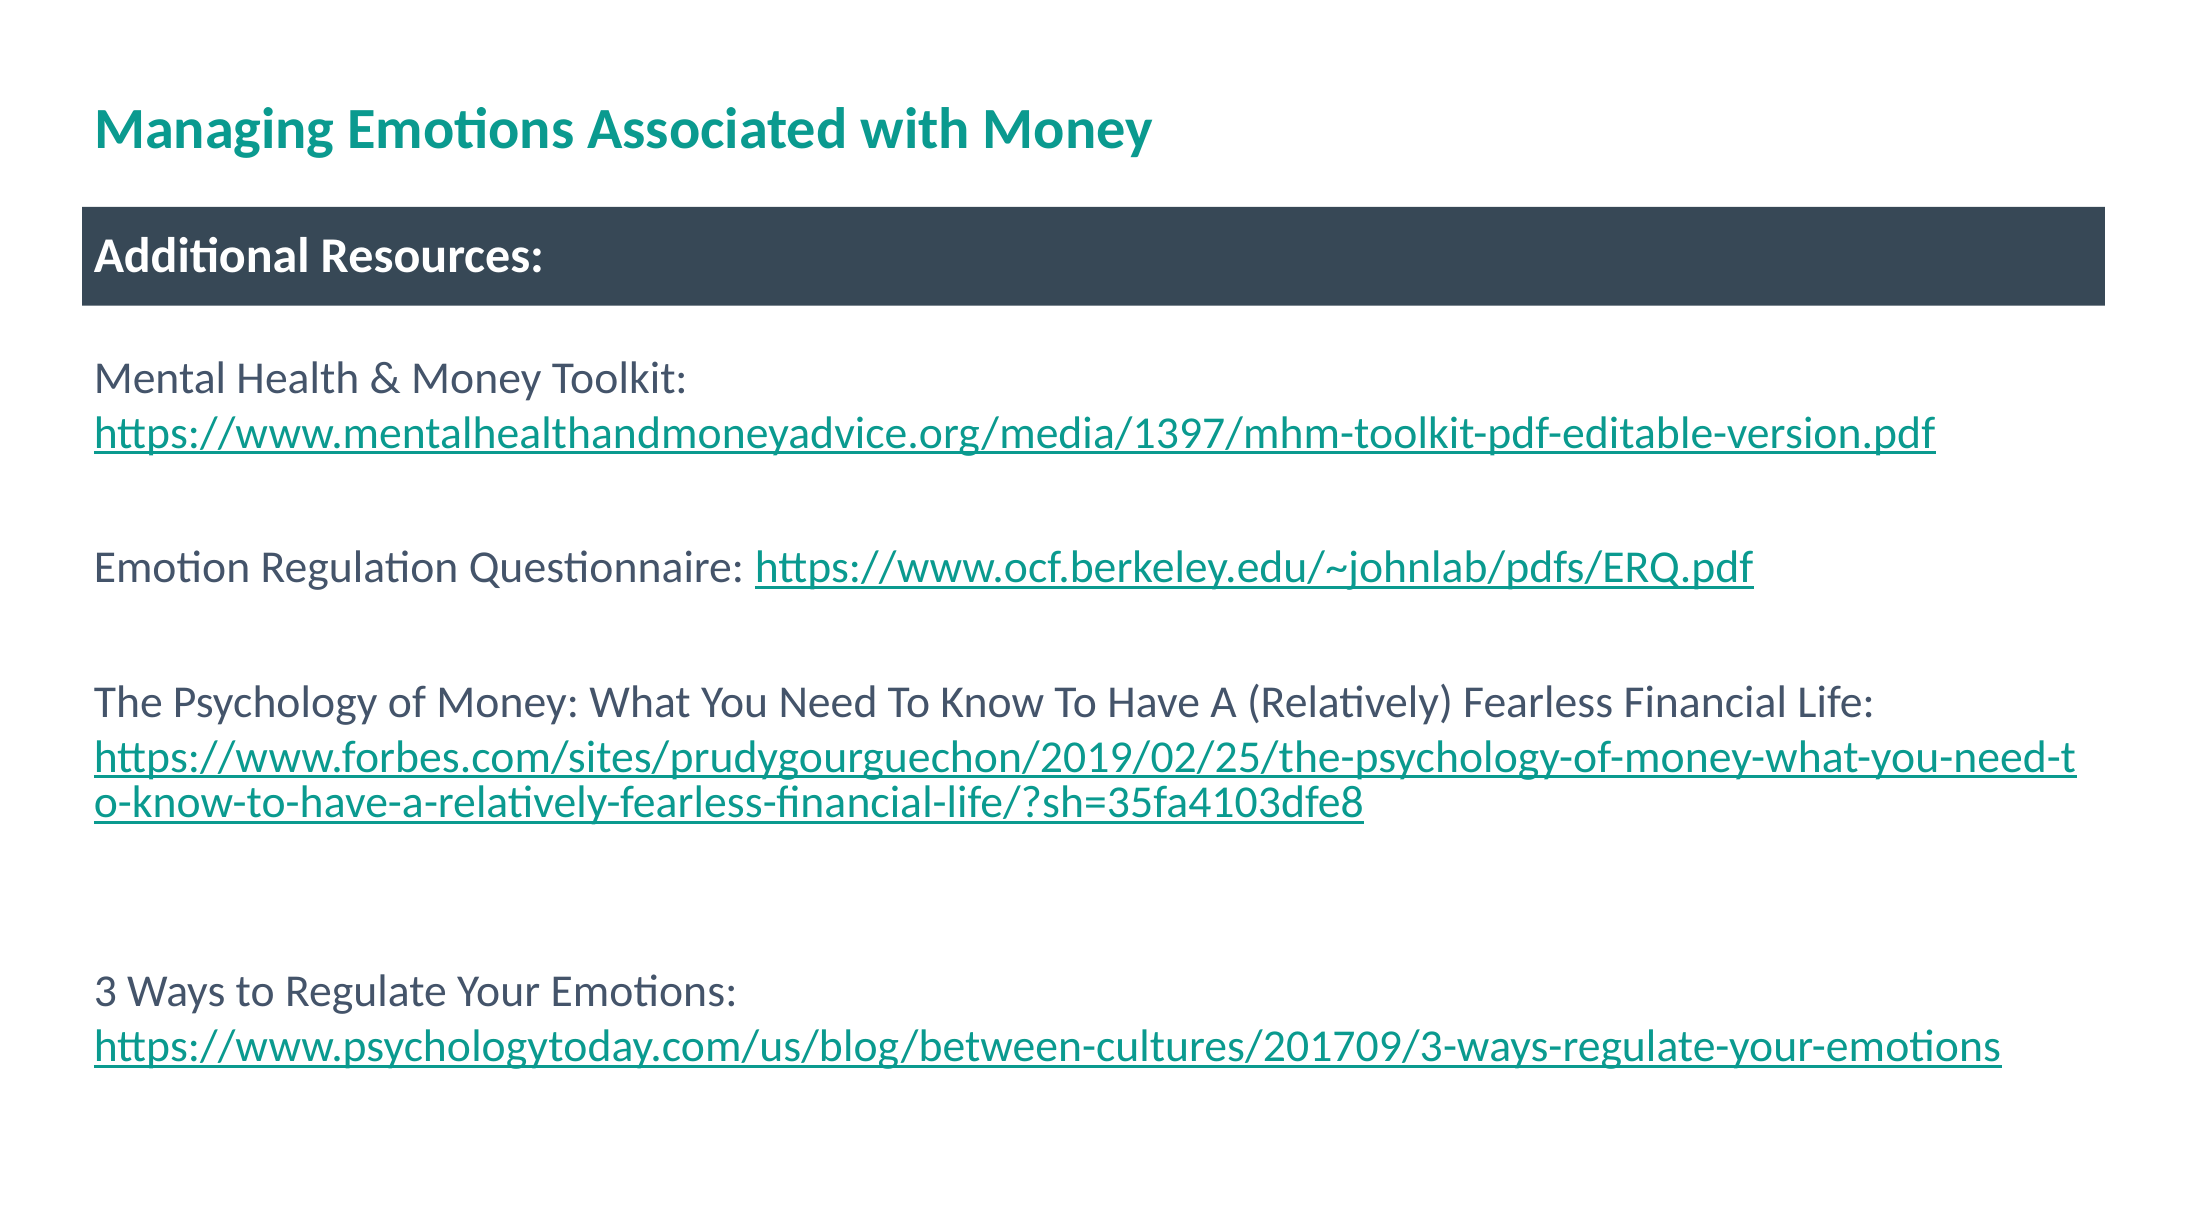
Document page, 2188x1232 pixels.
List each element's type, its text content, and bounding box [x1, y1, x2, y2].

title Managing Emotions Associated with Money [82, 70, 2106, 189]
list Mental Health & Money Toolkit: https://www.mentalhealthandmoneyadvice.org/media/1397/mhm-toolkit-pdf-editable-version.pdf Emotion Regulation Questionnaire: https://www.ocf.berkeley.edu/~johnlab/pdfs/ERQ.pdf The Psychology of Money: What You Need To Know To Have A (Relatively) Fearless Financial Life: https://www.forbes.com/sites/prudygourguechon/2019/02/25/the-psychology-of-money-what-you-need-to-know-to-have-a-relatively-fearless-financial-life/?sh=35fa4103dfe8 3 Ways to Regulate Your Emotions: https://www.psychologytoday.com/us/blog/between-cultures/201709/3-ways-regulate-your-emotions [82, 340, 2105, 1167]
list Additional Resources: [82, 206, 2105, 306]
